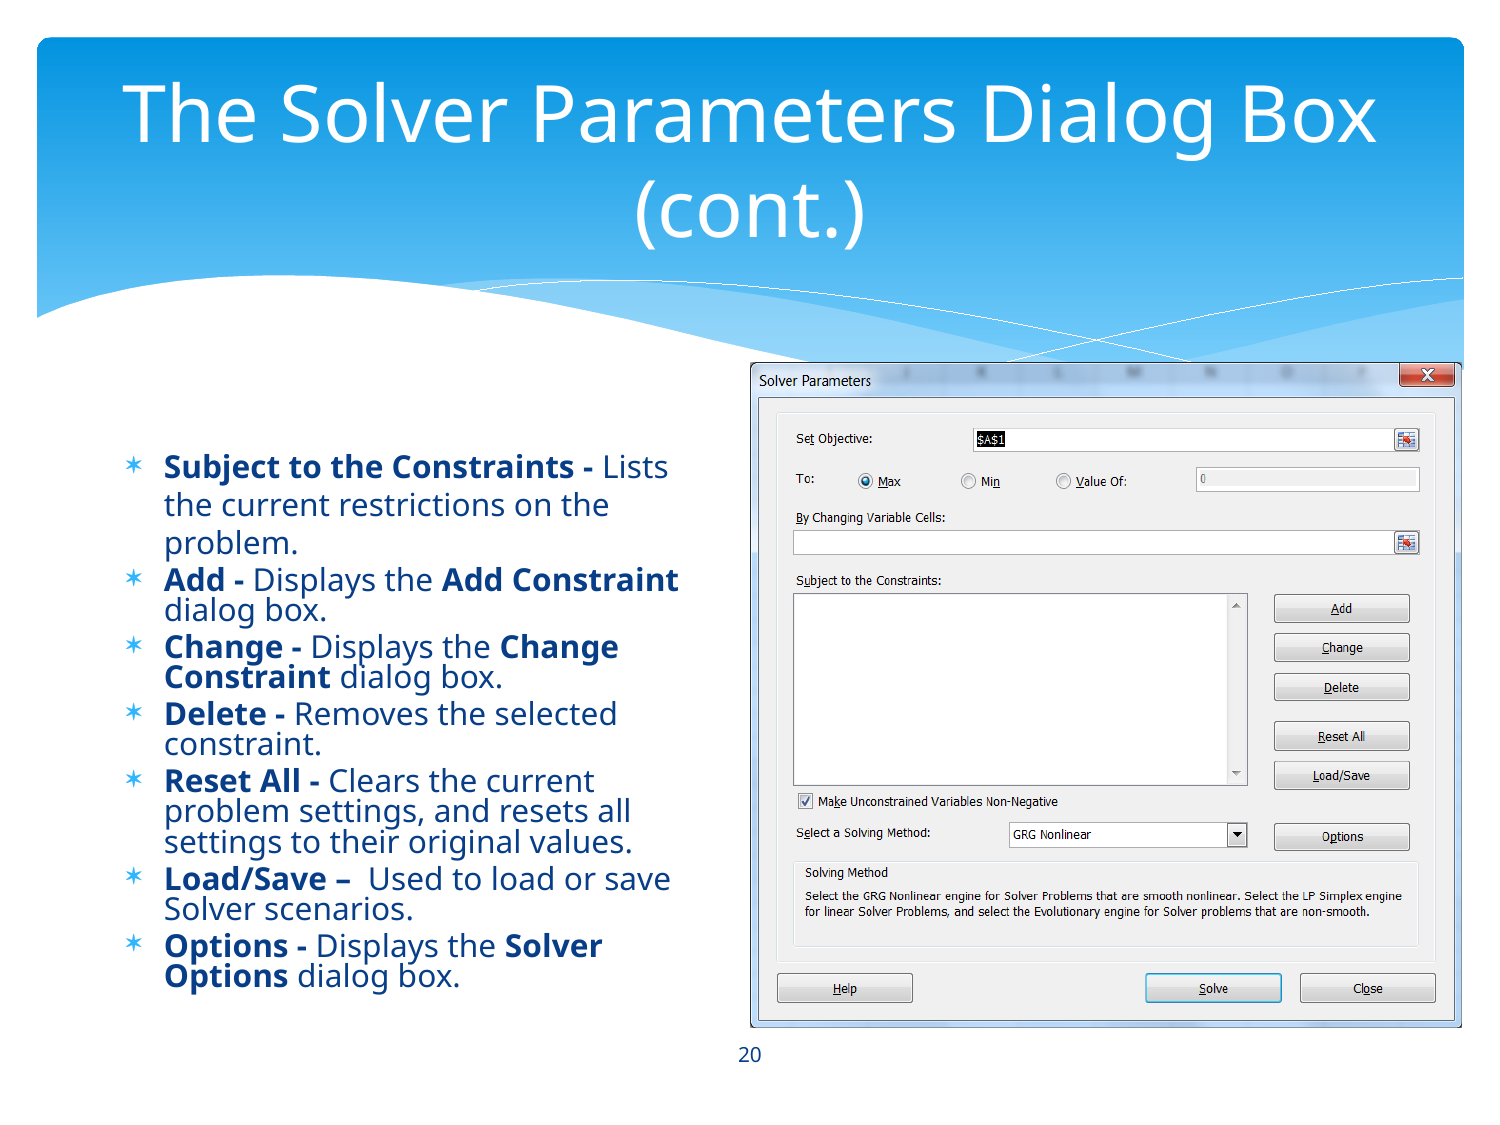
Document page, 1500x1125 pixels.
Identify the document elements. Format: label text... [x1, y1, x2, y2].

title The Solver Parameters Dialog Box (cont.) [75, 55, 1425, 261]
list Subject to the Constraints - Lists the current restrictions on the problem. Add - Displays the Add Constraint dialog box. Change - Displays the Change Constraint dialog box. Delete - Removes the selected constraint. Reset All - Clears the current problem settings, and resets all settings to their original values. Load/Save – Used to load or save Solver scenarios. Options - Displays the Solver Options dialog box. [111, 439, 738, 1005]
picture [749, 362, 1462, 1029]
slide_number 20 [654, 1025, 846, 1086]
